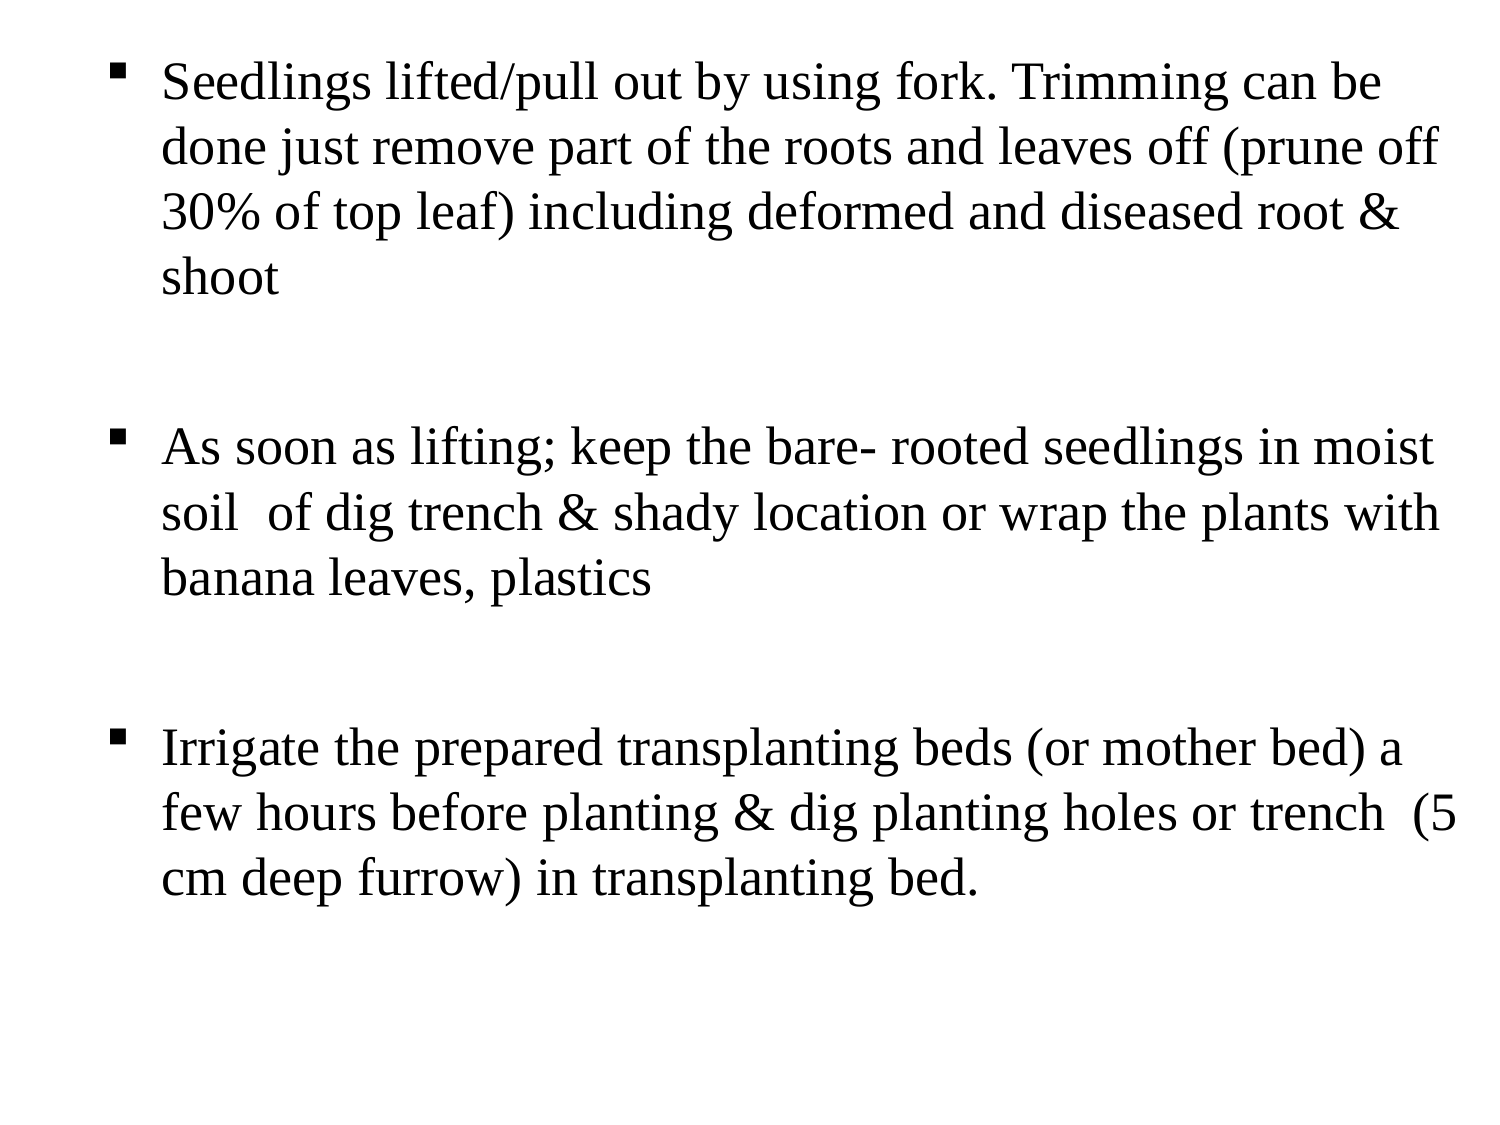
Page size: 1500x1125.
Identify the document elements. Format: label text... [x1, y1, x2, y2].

list Seedlings lifted/pull out by using fork. Trimming can be done just remove part of the roots and leaves off (prune off 30% of top leaf) including deformed and diseased root & shoot As soon as lifting; keep the bare- rooted seedlings in moist soil of dig trench & shady location or wrap the plants with banana leaves, plastics Irrigate the prepared transplanting beds (or mother bed) a few hours before planting & dig planting holes or trench (5 cm deep furrow) in transplanting bed. [24, 37, 1475, 1125]
